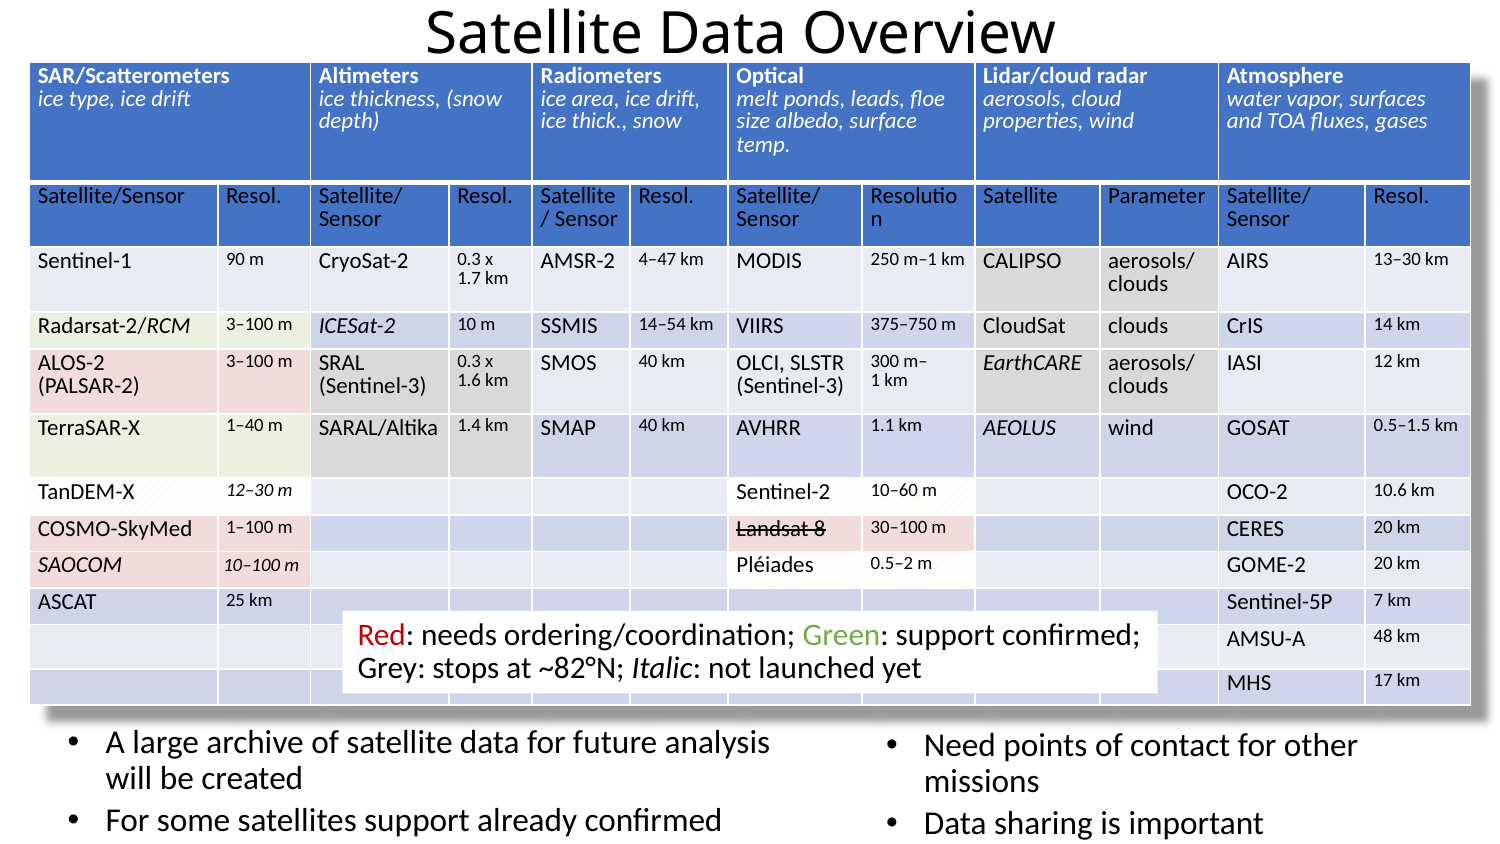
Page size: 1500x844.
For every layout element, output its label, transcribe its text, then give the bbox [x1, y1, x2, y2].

table_cell 25 km [219, 589, 310, 624]
table_cell [450, 479, 531, 514]
table_cell TerraSAR-X [30, 415, 217, 477]
table_cell ASCAT [30, 589, 217, 624]
table_cell 1.4 km [450, 415, 531, 477]
table_cell 30–100 m [863, 516, 974, 551]
table_cell Satellite [976, 185, 1099, 246]
table_cell 3–100 m [219, 350, 310, 413]
table_cell COSMO-SkyMed [30, 516, 217, 551]
table_cell Satellite/ Sensor [533, 185, 629, 246]
table_cell [311, 670, 448, 704]
table_cell [219, 670, 310, 704]
table_cell 17 km [1366, 670, 1470, 704]
table_cell 7 km [1366, 589, 1470, 624]
table_cell aerosols/ clouds [1101, 248, 1218, 311]
table_cell [863, 694, 974, 704]
table_cell [450, 694, 531, 704]
table_cell CrIS [1219, 313, 1364, 348]
table_cell 20 km [1366, 516, 1470, 551]
table_cell [1101, 479, 1218, 514]
table_cell [30, 625, 217, 668]
table_cell [450, 552, 531, 587]
table_cell SMAP [533, 415, 629, 477]
table_cell 14 km [1366, 313, 1470, 348]
table_cell [976, 694, 1099, 704]
table_cell 375–750 m [863, 313, 974, 348]
table_cell AMSU-A [1219, 625, 1364, 668]
table_cell CALIPSO [976, 248, 1099, 311]
table_cell 1–100 m [219, 516, 310, 551]
table_cell 10.6 km [1366, 479, 1470, 514]
table_cell 12–30 m [219, 479, 310, 514]
table_cell [976, 552, 1099, 587]
table_cell Resol. [219, 185, 310, 246]
table_cell Sentinel-1 [30, 248, 217, 311]
table_cell [450, 516, 531, 551]
table_cell Sentinel-2 [729, 479, 861, 514]
table_cell [1101, 516, 1218, 551]
table_cell SRAL (Sentinel-3) [311, 350, 448, 413]
table_cell ALOS-2 (PALSAR-2) [30, 350, 217, 413]
table_header Optical melt ponds, leads, floe size albedo, surface temp. [729, 68, 974, 180]
table_cell 48 km [1366, 625, 1470, 668]
table_cell [976, 479, 1099, 514]
table_cell 10–100 m [219, 552, 310, 587]
table_cell SARAL/Altika [311, 415, 448, 477]
table_cell 20 km [1366, 552, 1470, 587]
table_cell [533, 552, 629, 587]
table_cell 0.3 x 1.7 km [450, 248, 531, 311]
table_cell 4–47 km [631, 248, 727, 311]
table_cell Pléiades [729, 552, 861, 587]
table_cell SAOCOM [30, 552, 217, 587]
table_cell Satellite/ Sensor [1219, 185, 1364, 246]
table_cell [533, 516, 629, 551]
table_cell 40 km [631, 415, 727, 477]
text_box A large archive of satellite data for future analysis will be created For some satellites support already confirmed [53, 717, 821, 844]
table_cell [631, 479, 727, 514]
table_cell Resol. [1366, 185, 1470, 246]
table_cell Resol. [450, 185, 531, 246]
table_cell AIRS [1219, 248, 1364, 311]
table_cell 1–40 m [219, 415, 310, 477]
table_cell 40 km [631, 350, 727, 413]
table_cell 250 m–1 km [863, 248, 974, 311]
table_cell 3–100 m [219, 313, 310, 348]
table_header Atmosphere water vapor, surfaces and TOA fluxes, gases [1219, 63, 1470, 180]
table_cell AEOLUS [976, 415, 1099, 477]
table_cell 300 m– 1 km [863, 350, 974, 413]
table_cell VIIRS [729, 313, 861, 348]
table_cell 10–60 m [863, 479, 974, 514]
table_cell [533, 694, 629, 704]
table_cell [311, 479, 448, 514]
table_cell Sentinel-5P [1219, 589, 1364, 624]
table_cell SSMIS [533, 313, 629, 348]
table_cell SMOS [533, 350, 629, 413]
table_cell [450, 589, 531, 610]
table_header Radiometers ice area, ice drift, ice thick., snow [533, 68, 727, 180]
table_cell 14–54 km [631, 313, 727, 348]
table_cell [976, 589, 1099, 610]
table_cell 0.3 x 1.6 km [450, 350, 531, 413]
table_cell [976, 516, 1099, 551]
table_cell MHS [1219, 670, 1364, 704]
table_cell [1158, 625, 1218, 668]
table_cell MODIS [729, 248, 861, 311]
table_cell wind [1101, 415, 1218, 477]
table_cell Radarsat-2/RCM [30, 313, 217, 348]
table_cell [311, 625, 342, 668]
table_cell [311, 516, 448, 551]
table_cell [631, 694, 727, 704]
text_box Red: needs ordering/coordination; Green: support confirmed; Grey: stops at ~82°N; Italic: not launched yet [342, 610, 1158, 694]
table_cell CryoSat-2 [311, 248, 448, 311]
table_cell OLCI, SLSTR (Sentinel-3) [729, 350, 861, 413]
table_cell [219, 625, 310, 668]
table_cell [1101, 552, 1218, 587]
table_cell Resol. [631, 185, 727, 246]
table_cell 0.5–1.5 km [1366, 415, 1470, 477]
table_cell AVHRR [729, 415, 861, 477]
table_cell Satellite/ Sensor [729, 185, 861, 246]
table_cell OCO-2 [1219, 479, 1364, 514]
table_cell [533, 479, 629, 514]
table_cell Landsat 8 [729, 516, 861, 551]
table_cell 90 m [219, 248, 310, 311]
table_cell IASI [1219, 350, 1364, 413]
table_cell Satellite/ Sensor [311, 185, 448, 246]
table_header Lidar/cloud radar aerosols, cloud properties, wind [976, 68, 1218, 180]
table_cell AMSR-2 [533, 248, 629, 311]
table_header Altimeters ice thickness, (snow depth) [311, 68, 531, 180]
table_cell 0.5–2 m [863, 552, 974, 587]
table_cell clouds [1101, 313, 1218, 348]
table_cell 13–30 km [1366, 248, 1470, 311]
table_cell [631, 516, 727, 551]
table_cell [1101, 670, 1218, 704]
table_header SAR/Scatterometers ice type, ice drift [30, 63, 310, 180]
table_cell [729, 694, 861, 704]
table_cell [631, 552, 727, 587]
table_cell GOME-2 [1219, 552, 1364, 587]
table_cell Parameter [1101, 185, 1218, 246]
table_cell [533, 589, 629, 610]
table_cell 12 km [1366, 350, 1470, 413]
table_cell [1101, 589, 1218, 624]
table_cell GOSAT [1219, 415, 1364, 477]
table_cell [631, 589, 727, 610]
table_cell 10 m [450, 313, 531, 348]
table_cell TanDEM-X [30, 479, 217, 514]
title Satellite Data Overview [94, 1, 1388, 68]
table_cell Resolution [863, 185, 974, 246]
table_cell CERES [1219, 516, 1364, 551]
table_cell ICESat-2 [311, 313, 448, 348]
table_cell aerosols/ clouds [1101, 350, 1218, 413]
table_cell CloudSat [976, 313, 1099, 348]
text_box Need points of contact for other missions Data sharing is important [871, 720, 1388, 844]
table_cell [863, 589, 974, 610]
table_cell EarthCARE [976, 350, 1099, 413]
table_cell 1.1 km [863, 415, 974, 477]
table_cell Satellite/Sensor [30, 185, 217, 246]
table_cell [311, 552, 448, 587]
table_cell [311, 589, 448, 624]
table_cell [729, 589, 861, 610]
table_cell [30, 670, 217, 704]
